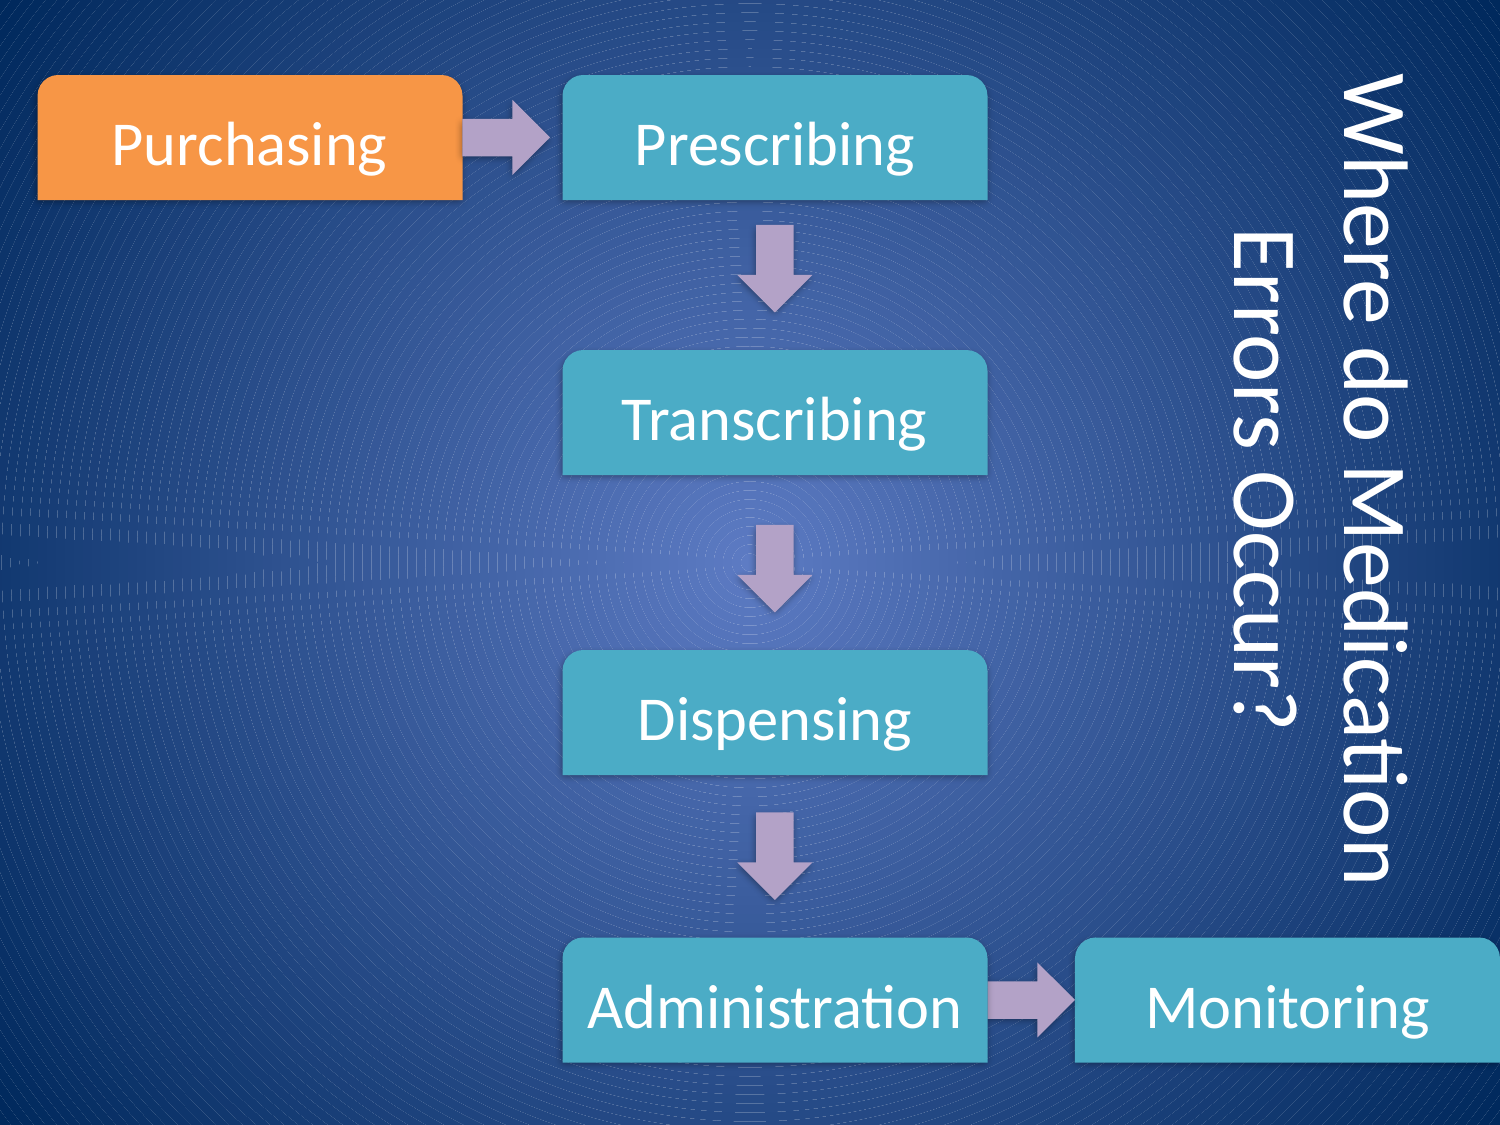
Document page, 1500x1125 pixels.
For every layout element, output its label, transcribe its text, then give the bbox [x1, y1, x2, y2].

text_box [993, 961, 1076, 1039]
text_box [461, 99, 551, 176]
text_box Monitoring [1074, 936, 1500, 1064]
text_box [562, 74, 988, 1063]
title Where do Medication Errors Occur? [1157, 0, 1495, 960]
text_box Purchasing [36, 74, 464, 201]
